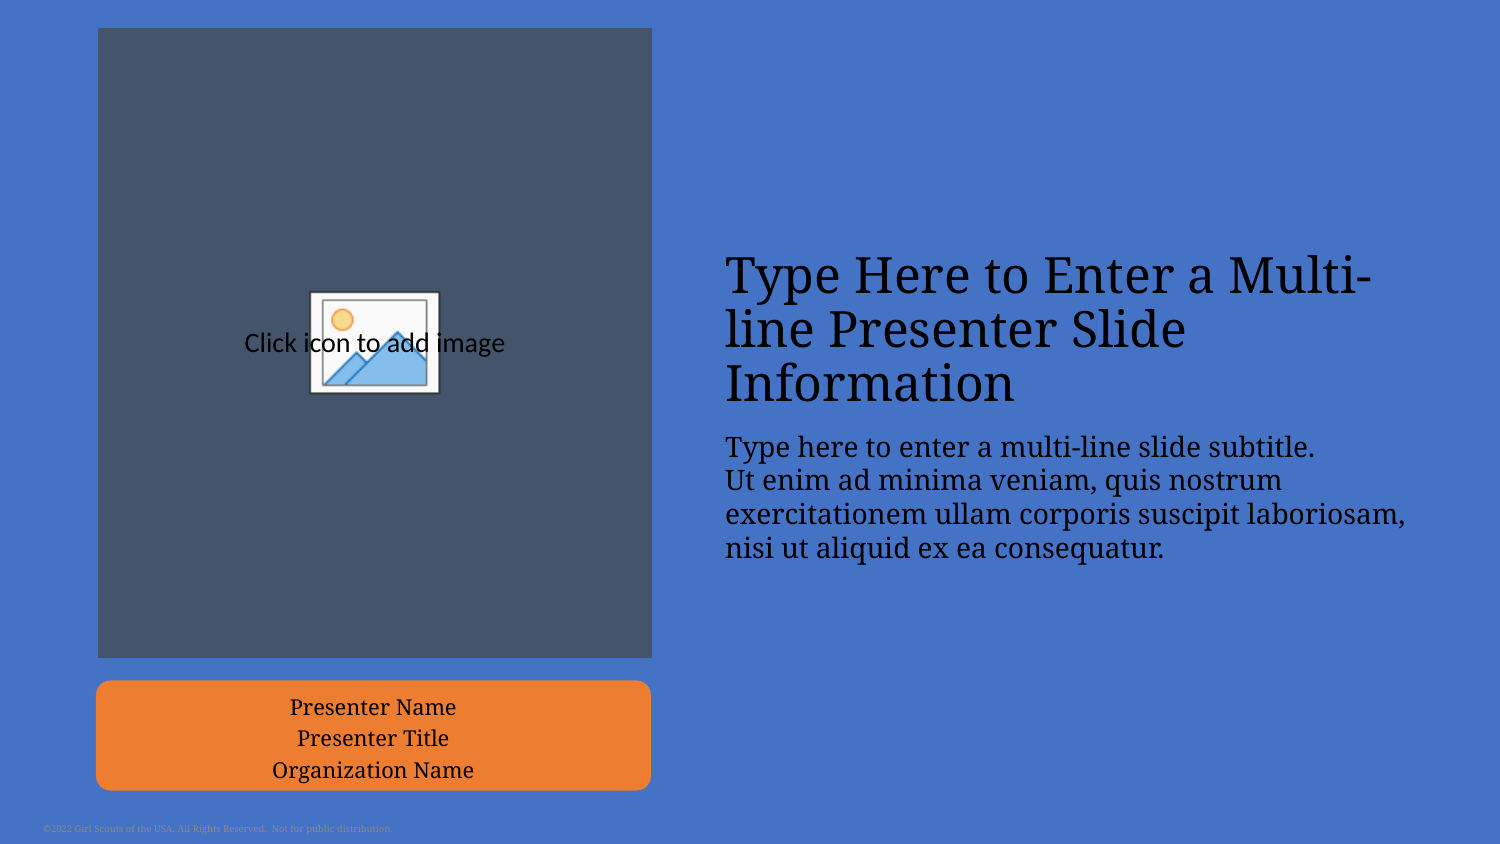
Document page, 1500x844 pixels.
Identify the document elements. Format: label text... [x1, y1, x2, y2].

text_box Presenter Name Presenter Title Organization Name [94, 679, 652, 792]
title Type Here to Enter a Multi-line Presenter Slide Information [725, 112, 1444, 421]
picture [97, 28, 653, 659]
footer ©2022 Girl Scouts of the USA. All Rights Reserved. Not for public distribution. [28, 818, 959, 844]
list Type here to enter a multi-line slide subtitle. Ut enim ad minima veniam, quis nostrum exercitationem ullam corporis suscipit laboriosam, nisi ut aliquid ex ea consequatur. [725, 421, 1443, 804]
